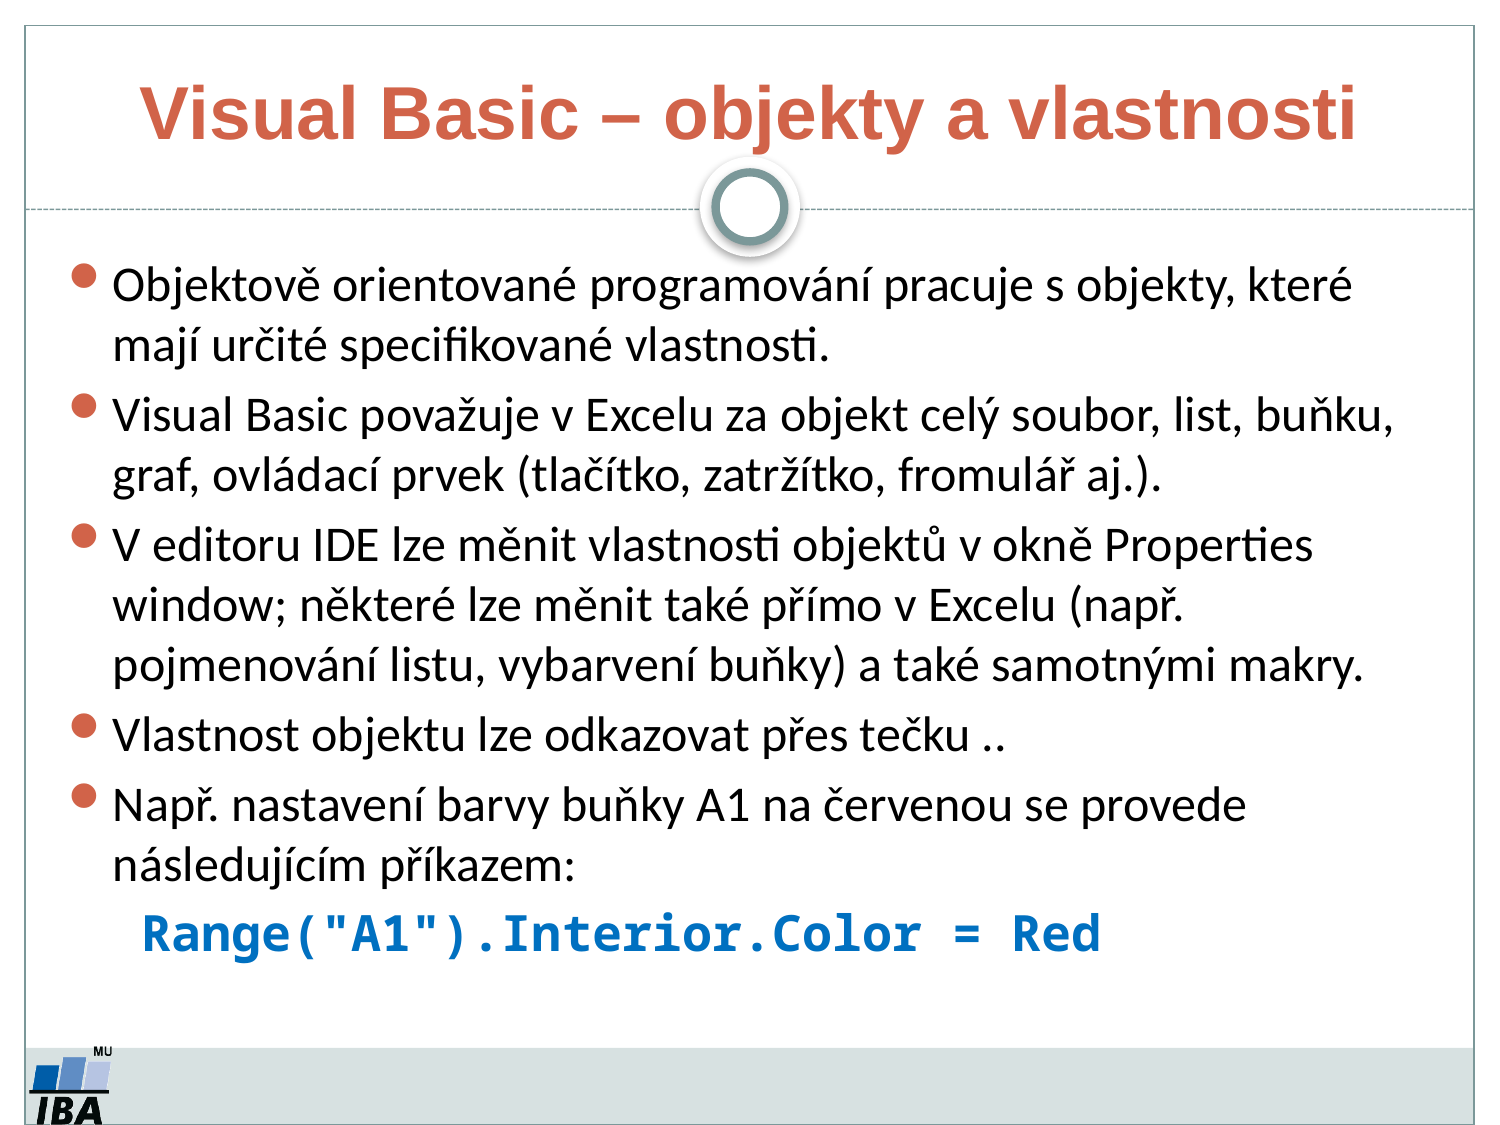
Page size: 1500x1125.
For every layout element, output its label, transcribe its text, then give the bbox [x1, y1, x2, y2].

picture [29, 1046, 112, 1125]
text_box Objektově orientované programování pracuje s objekty, které mají určité specifikované vlastnosti. Visual Basic považuje v Excelu za objekt celý soubor, list, buňku, graf, ovládací prvek (tlačítko, zatržítko, fromulář aj.). V editoru IDE lze měnit vlastnosti objektů v okně Properties window; některé lze měnit také přímo v Excelu (např. pojmenování listu, vybarvení buňky) a také samotnými makry. Vlastnost objektu lze odkazovat přes tečku .. Např. nastavení barvy buňky A1 na červenou se provede následujícím příkazem: Range("A1").Interior.Color = Red [53, 243, 1424, 1012]
title Visual Basic – objekty a vlastnosti [49, 37, 1450, 163]
